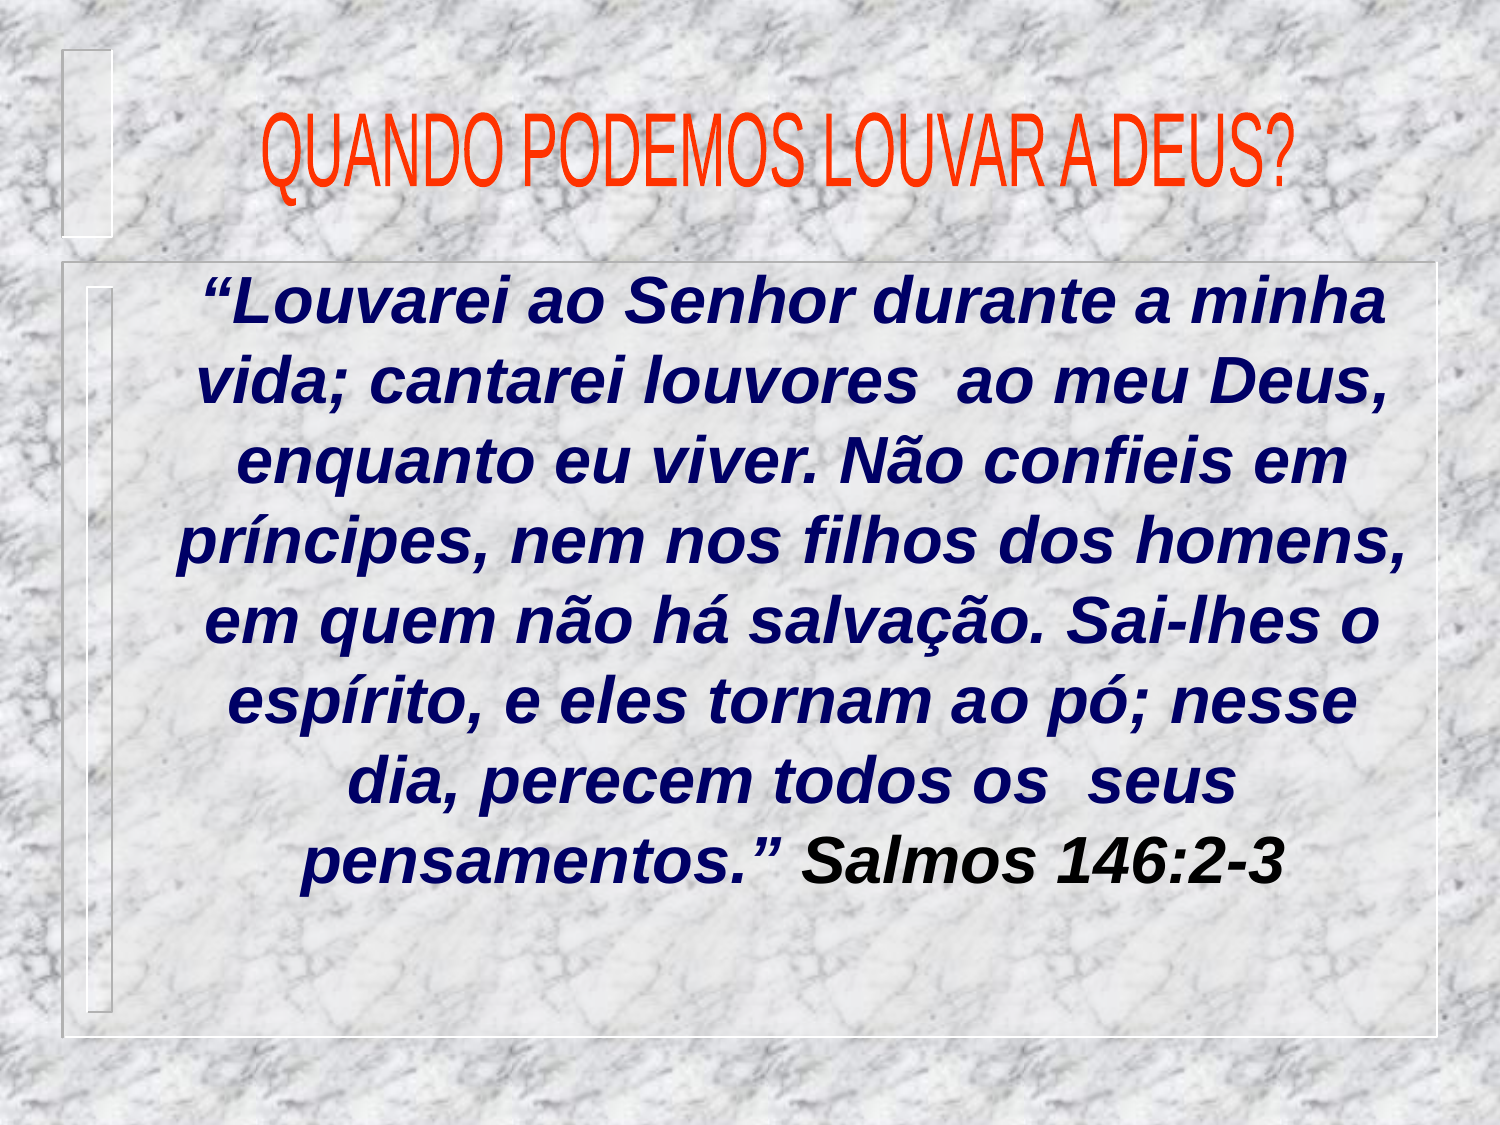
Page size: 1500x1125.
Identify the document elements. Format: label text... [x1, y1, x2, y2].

picture [0, 0, 1500, 1125]
text_box “Louvarei ao Senhor durante a minha vida; cantarei louvores ao meu Deus, enquanto eu viver. Não confieis em príncipes, nem nos filhos dos homens, em quem não há salvação. Sai-lhes o espírito, e eles tornam ao pó; nesse dia, perecem todos os seus pensamentos.” Salmos 146:2-3 [149, 249, 1438, 905]
